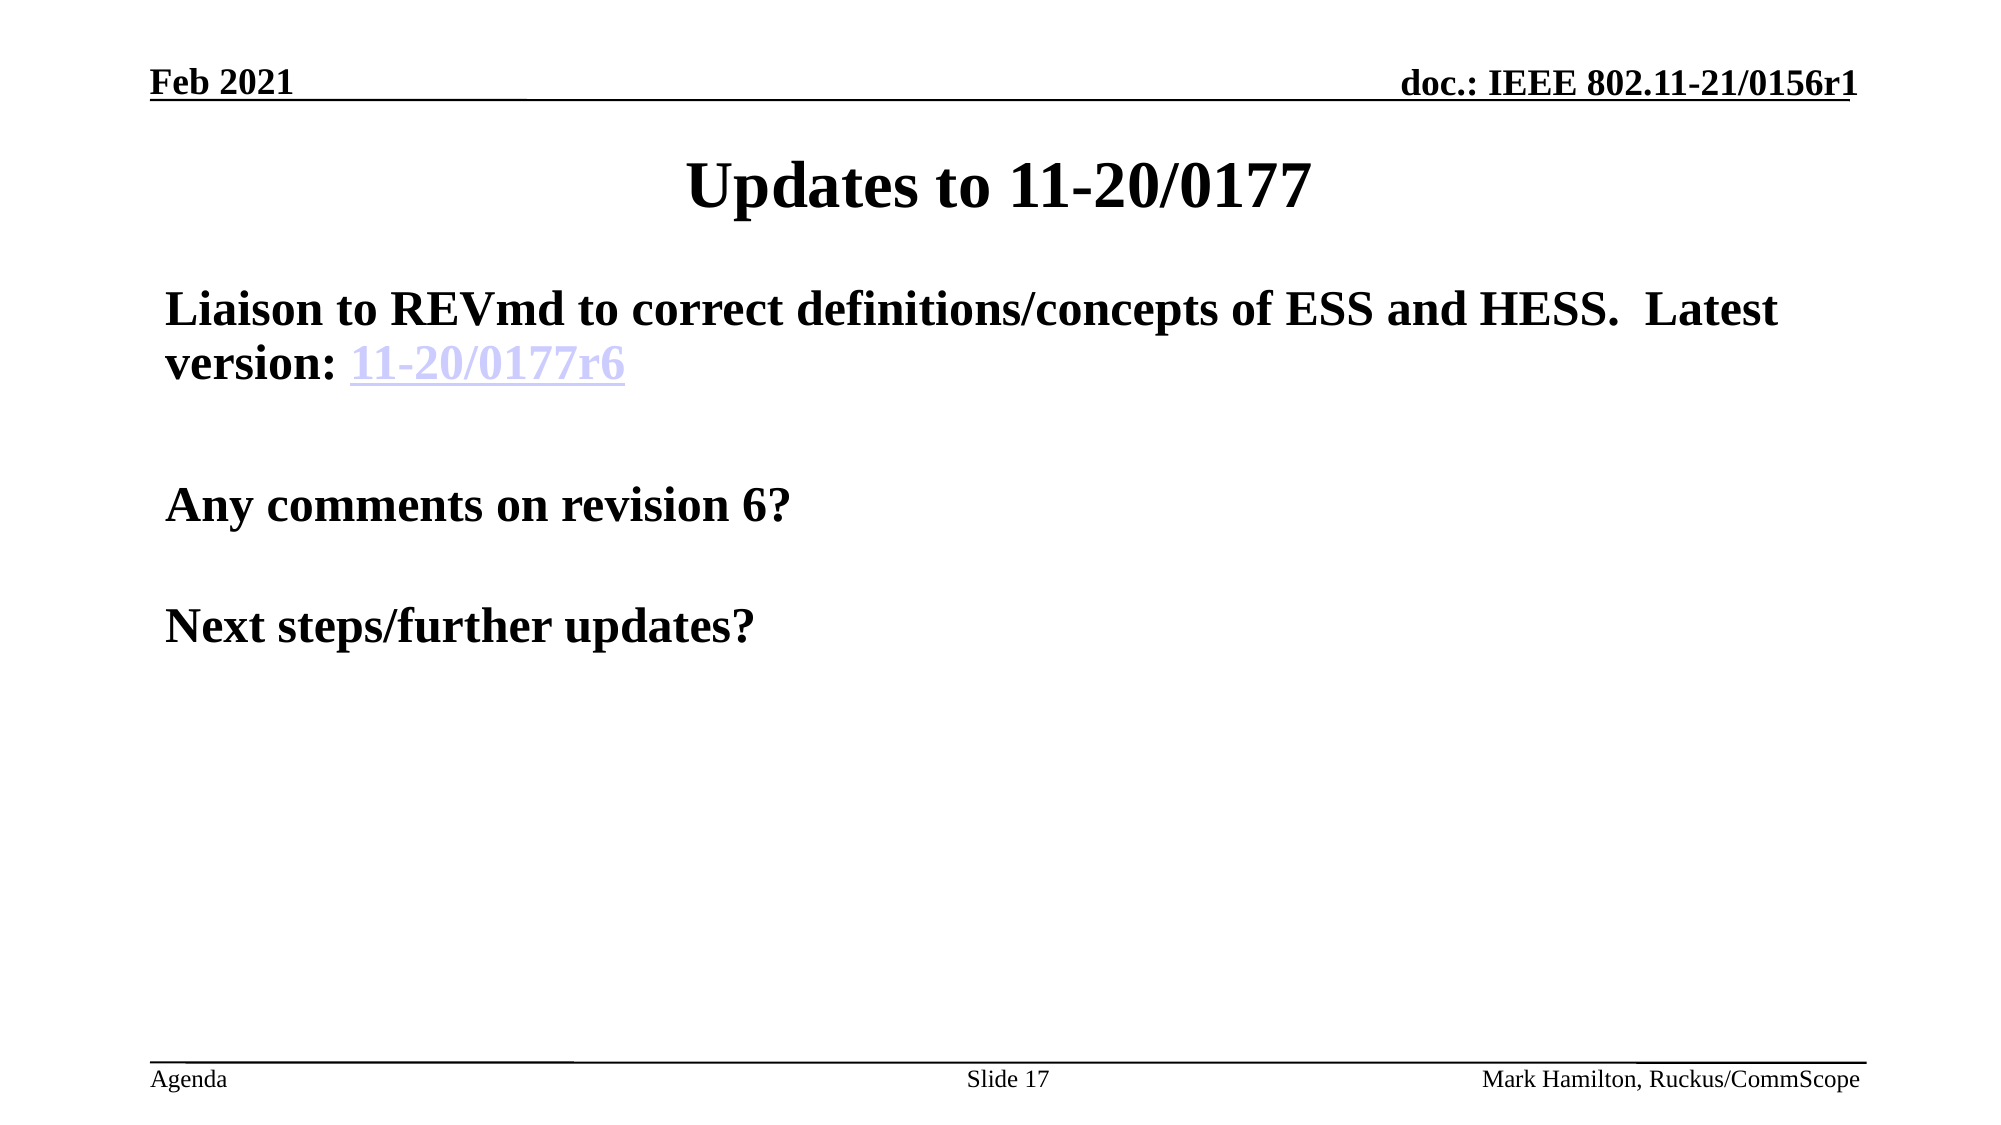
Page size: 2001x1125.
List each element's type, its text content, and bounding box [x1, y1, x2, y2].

title Updates to 11-20/0177 [149, 112, 1850, 251]
list Liaison to REVmd to correct definitions/concepts of ESS and HESS. Latest version: 11-20/0177r6 Any comments on revision 6? Next steps/further updates? [149, 274, 1850, 1063]
slide_number Slide 17 [950, 1061, 1067, 1123]
